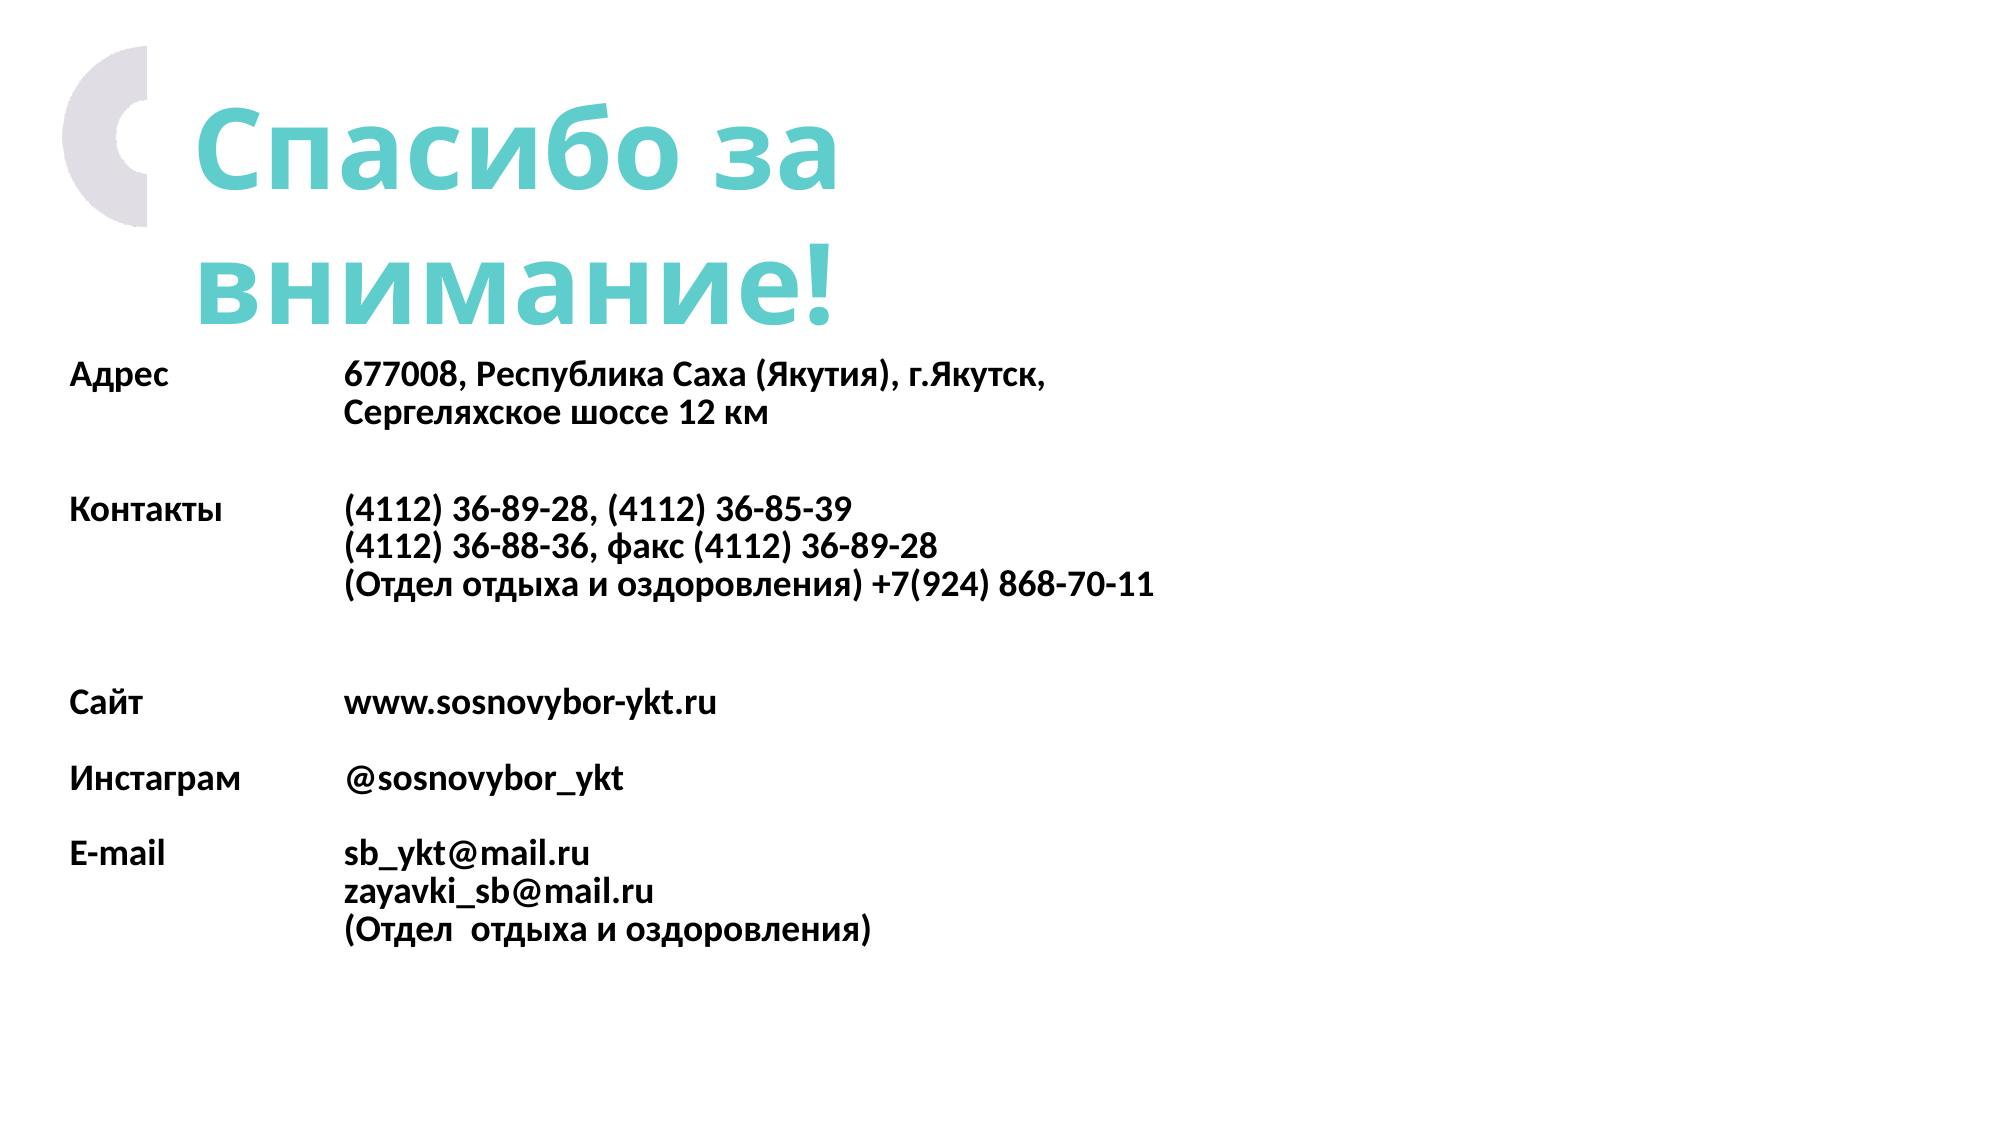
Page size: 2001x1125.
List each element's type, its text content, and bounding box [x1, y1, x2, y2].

table_cell Сайт [62, 679, 336, 754]
table_cell (4112) 36-89-28, (4112) 36-85-39 (4112) 36-88-36, факс (4112) 36-89-28 (Отдел отдыха и оздоровления) +7(924) 868-70-11 [336, 485, 1378, 679]
picture [61, 46, 147, 227]
table_cell @sosnovybor_ykt [336, 754, 1378, 830]
table_cell Контакты [62, 485, 336, 679]
text_box Спасибо за внимание! [184, 69, 1470, 355]
table_cell Инстаграм [62, 754, 336, 830]
table_header Адрес [62, 351, 336, 485]
table_cell E-mail [62, 830, 336, 1024]
table_cell www.sosnovybor-ykt.ru [336, 679, 1378, 754]
table_header 677008, Республика Саха (Якутия), г.Якутск, Сергеляхское шоссе 12 км [336, 351, 1378, 485]
table_cell sb_ykt@mail.ru zayavki_sb@mail.ru (Отдел отдыха и оздоровления) [336, 830, 1378, 1024]
